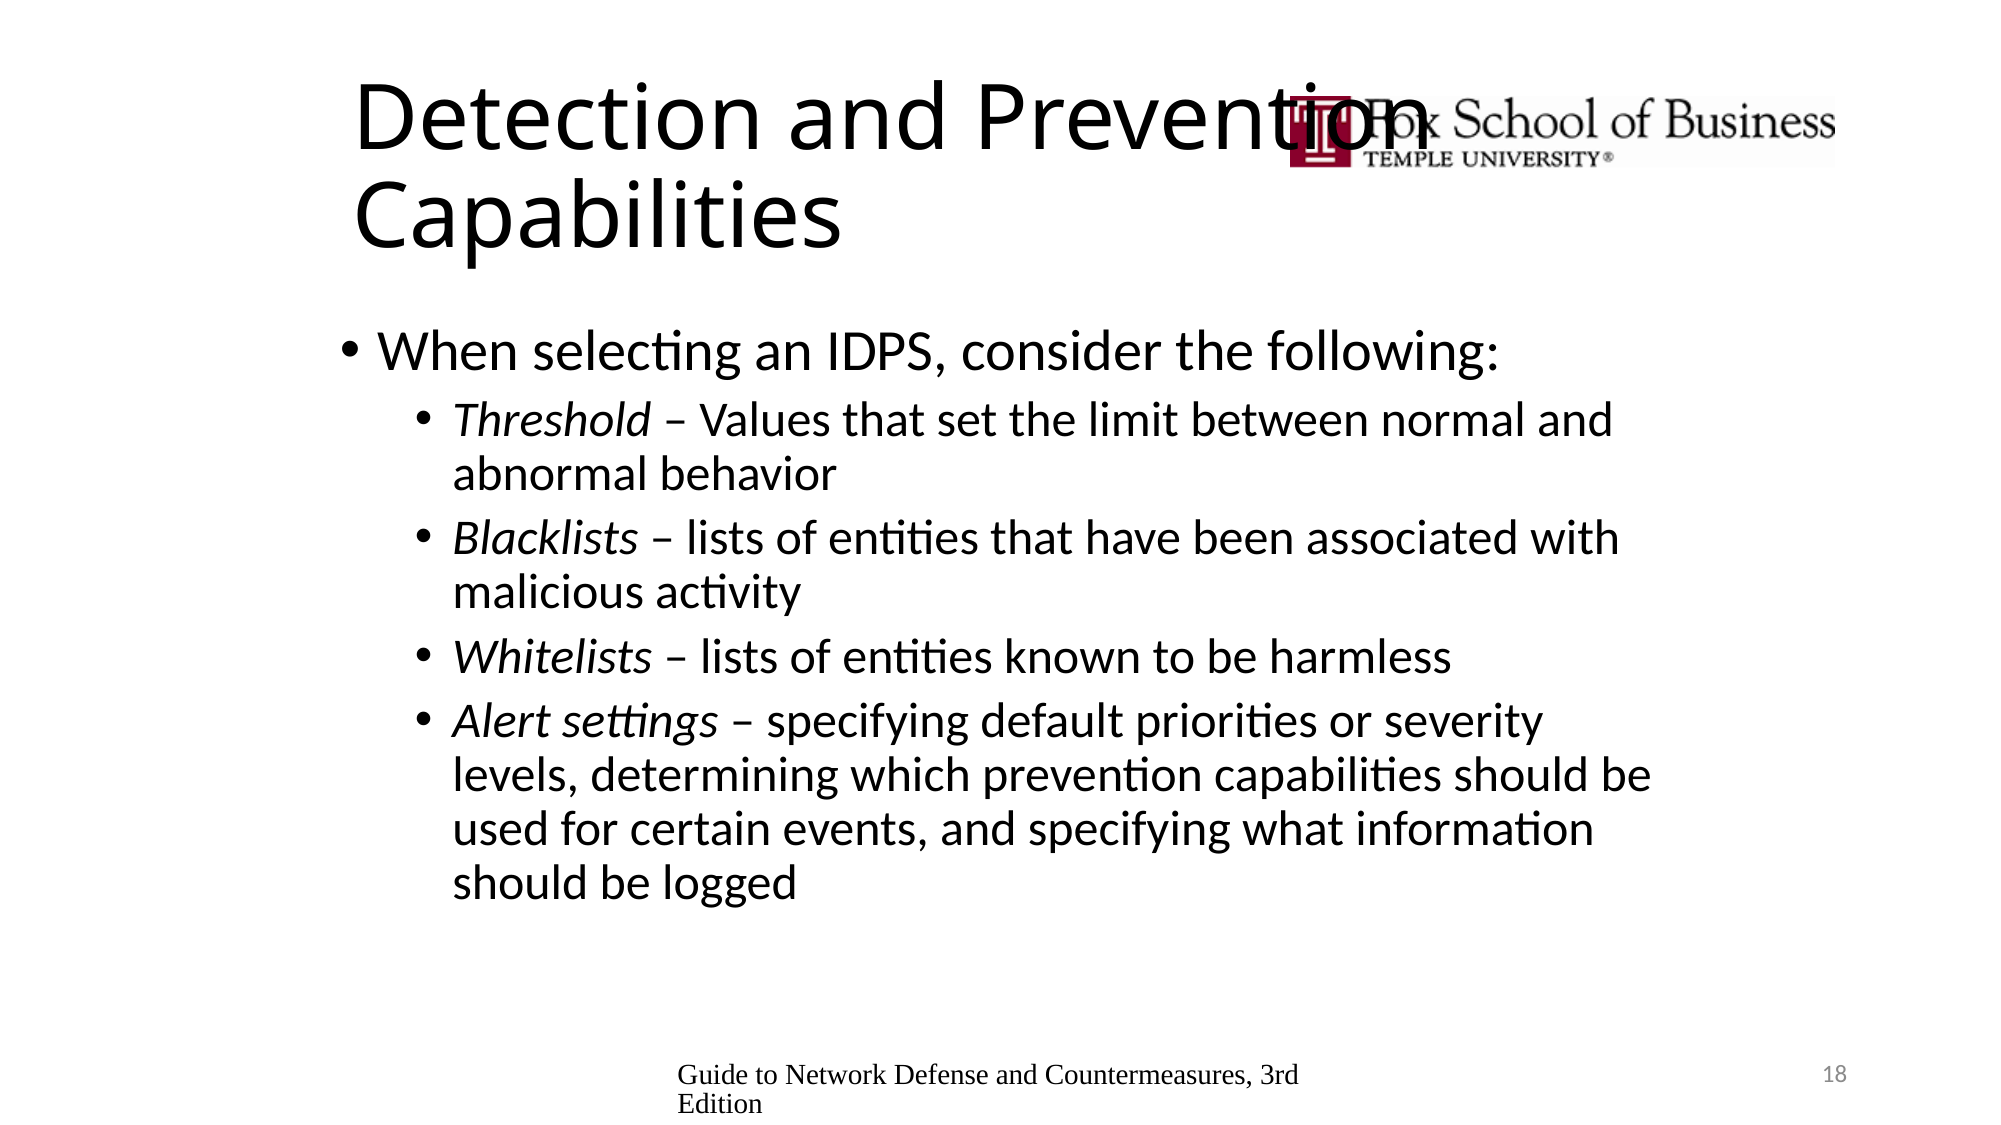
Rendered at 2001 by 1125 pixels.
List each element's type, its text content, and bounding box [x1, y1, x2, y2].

picture [1663, 96, 1835, 169]
title Detection and Prevention Capabilities [337, 62, 1663, 275]
footer Guide to Network Defense and Countermeasures, 3rd Edition [662, 1042, 1338, 1103]
slide_number 18 [1412, 1042, 1863, 1103]
list When selecting an IDPS, consider the following: Threshold – Values that set the limit between normal and abnormal behavior Blacklists – lists of entities that have been associated with malicious activity Whitelists – lists of entities known to be harmless Alert settings – specifying default priorities or severity levels, determining which prevention capabilities should be used for certain events, and specifying what information should be logged [324, 312, 1675, 1025]
